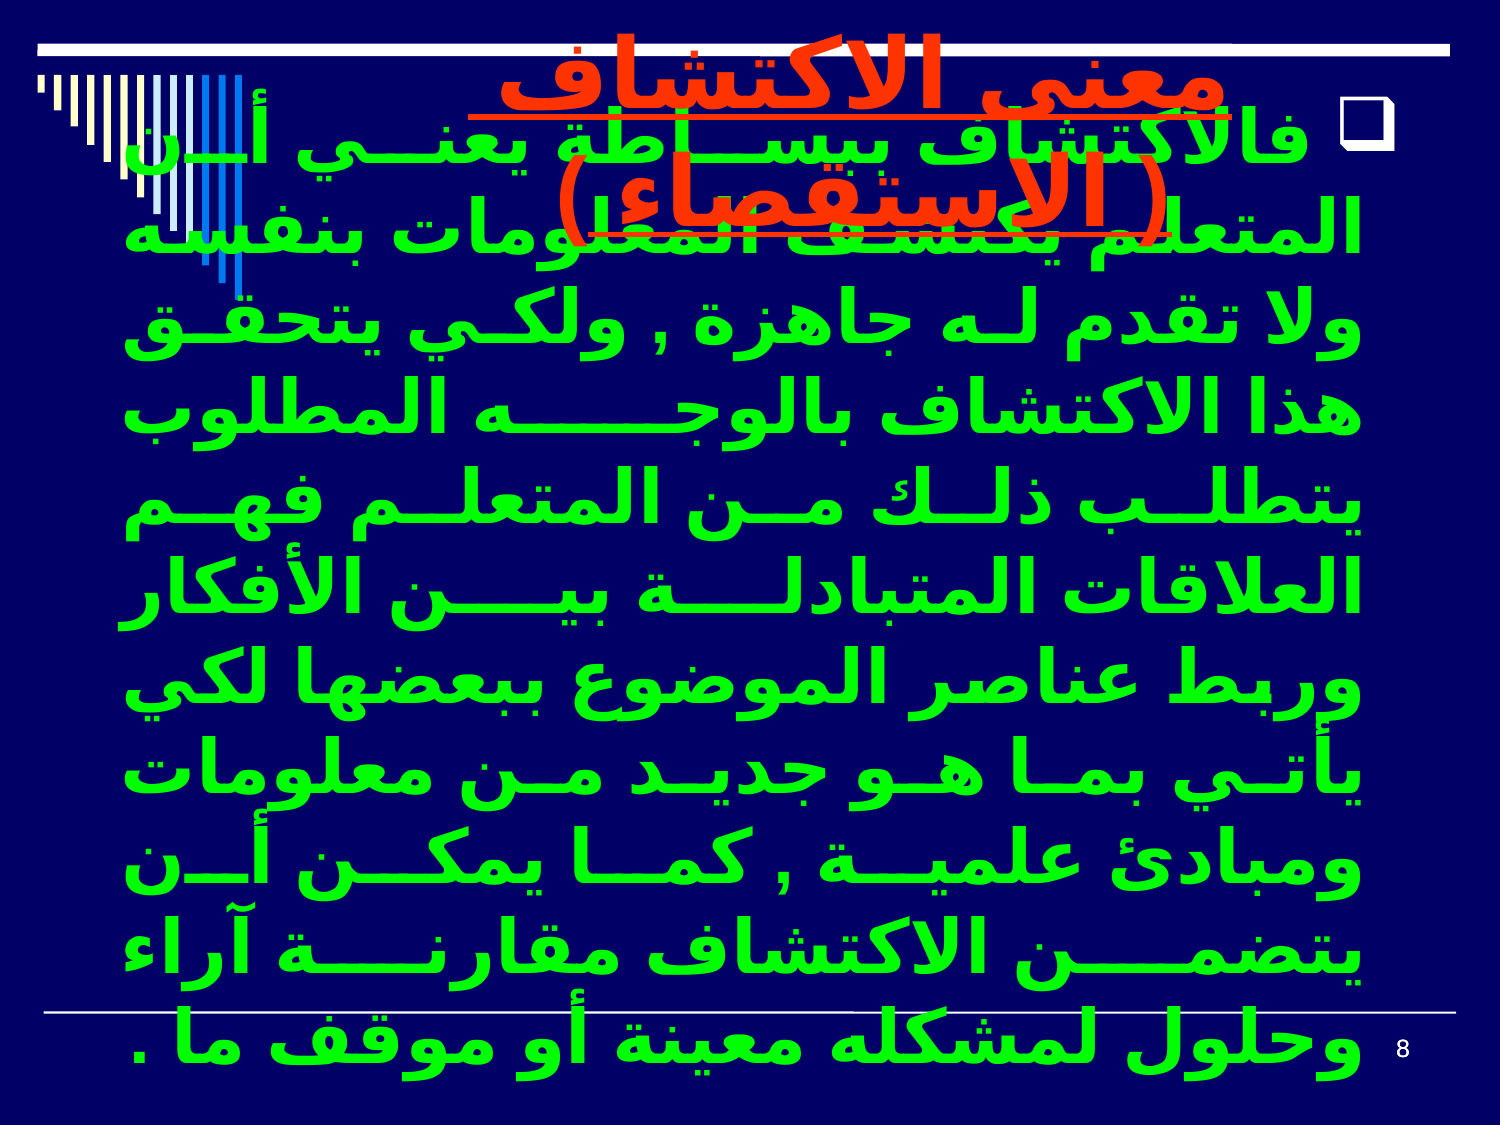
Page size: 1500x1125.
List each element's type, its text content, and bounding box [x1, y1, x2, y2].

text_box 8 [1074, 1024, 1425, 1100]
text_box معنى الاكتشاف ( الاستقصاء ) [275, 78, 1425, 179]
text_box فالاكتشاف ببساطة يعني أن المتعلم يكتشف المعلومات بنفسه ولا تقدم له جاهزة , ولكي يتحقق هذا الاكتشاف بالوجه المطلوب يتطلب ذلك من المتعلم فهم العلاقات المتبادلة بين الأفكار وربط عناصر الموضوع ببعضها لكي يأتي بما هو جديد من معلومات ومبادئ علمية , كما يمكن أن يتضمن الاكتشاف مقارنة آراء وحلول لمشكله معينة أو موقف ما . [106, 81, 1417, 1086]
